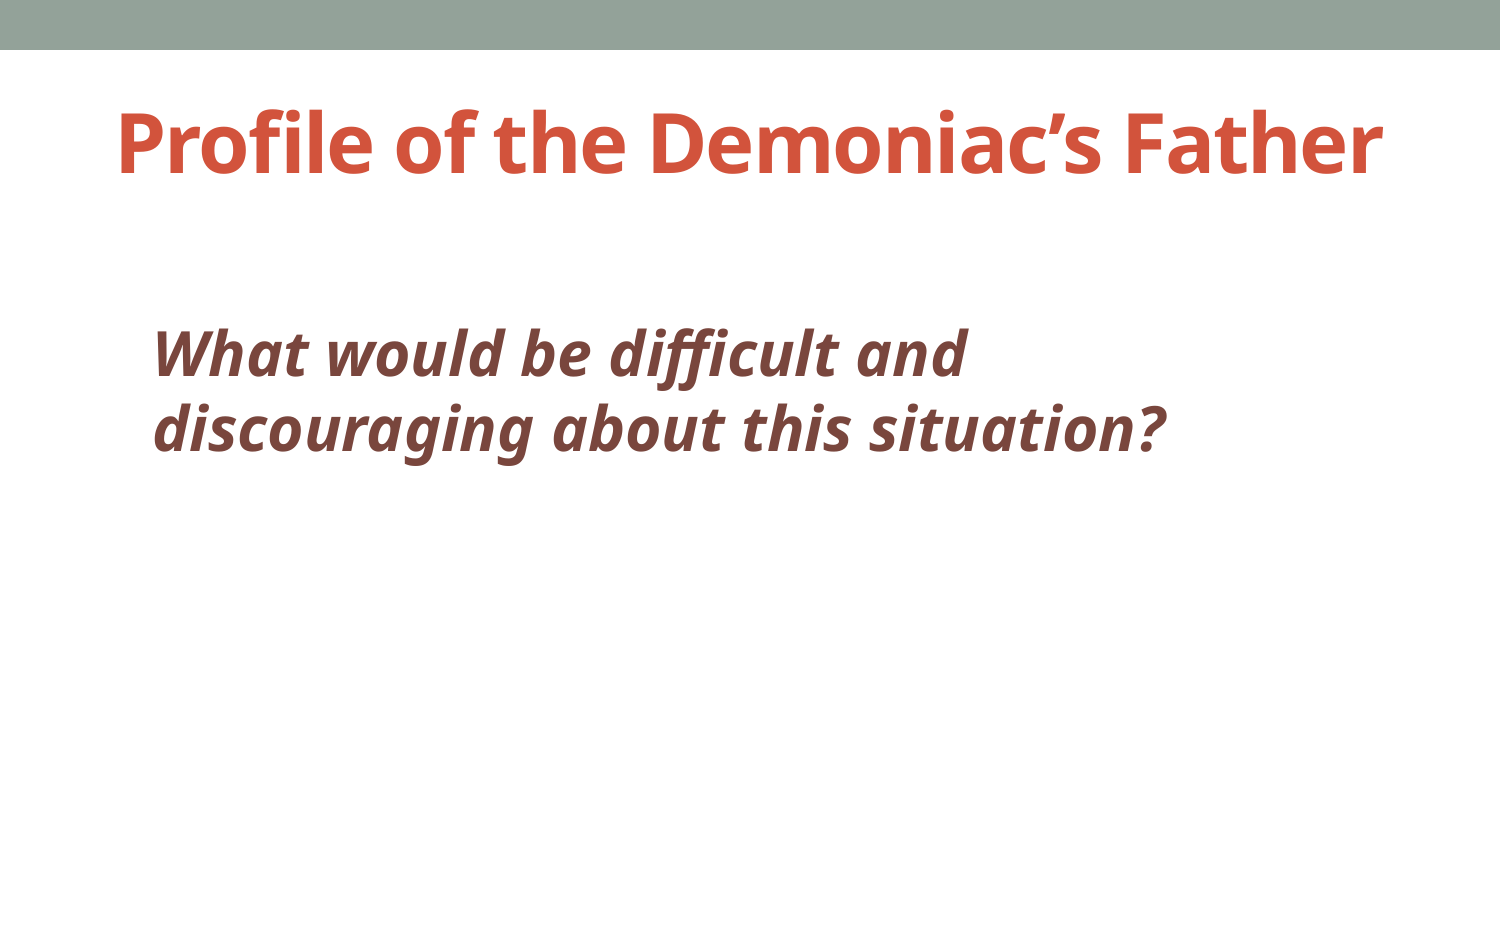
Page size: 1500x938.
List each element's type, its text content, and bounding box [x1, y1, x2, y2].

list What would be difficult and discouraging about this situation? [137, 218, 1350, 886]
title Profile of the Demoniac’s Father [75, 72, 1425, 209]
